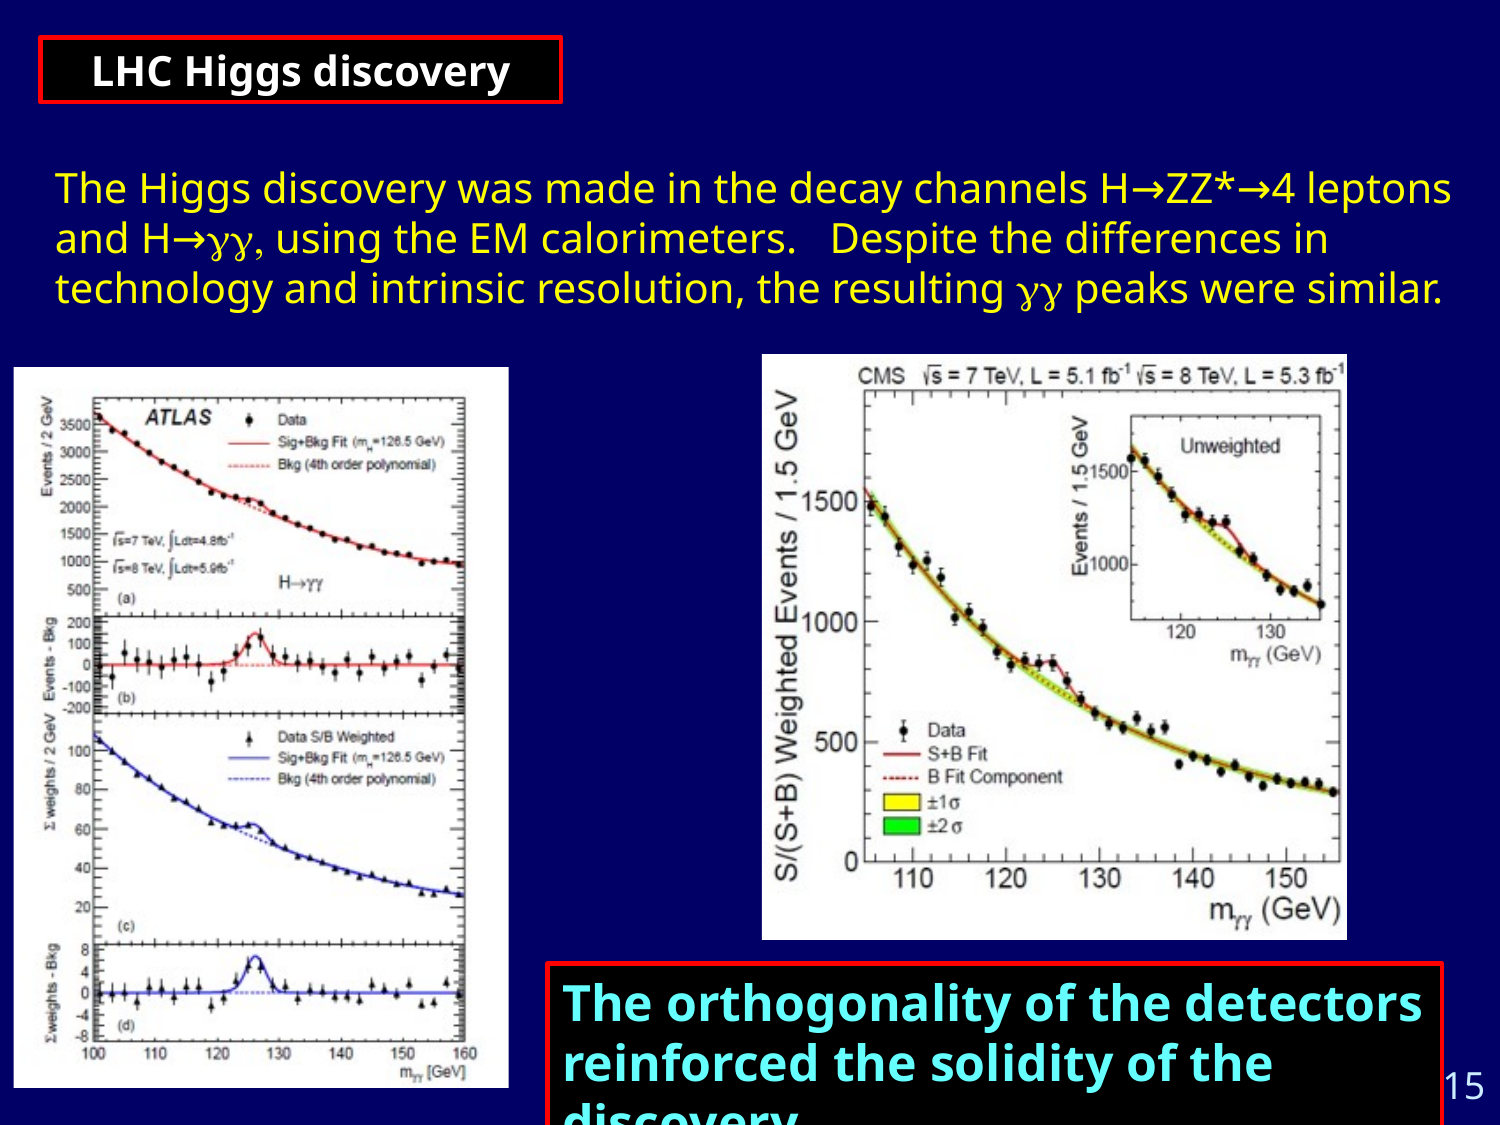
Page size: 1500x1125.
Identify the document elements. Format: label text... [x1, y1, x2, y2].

text_box The Higgs discovery was made in the decay channels H→ZZ*→4 leptons and H→gg, using the EM calorimeters. Despite the differences in technology and intrinsic resolution, the resulting gg peaks were similar. [40, 154, 1484, 320]
text_box 15 [1379, 1054, 1500, 1114]
picture [761, 354, 1347, 940]
text_box The orthogonality of the detectors reinforced the solidity of the discovery. [547, 963, 1442, 1125]
text_box LHC Higgs discovery [40, 37, 561, 103]
picture [13, 367, 509, 1088]
